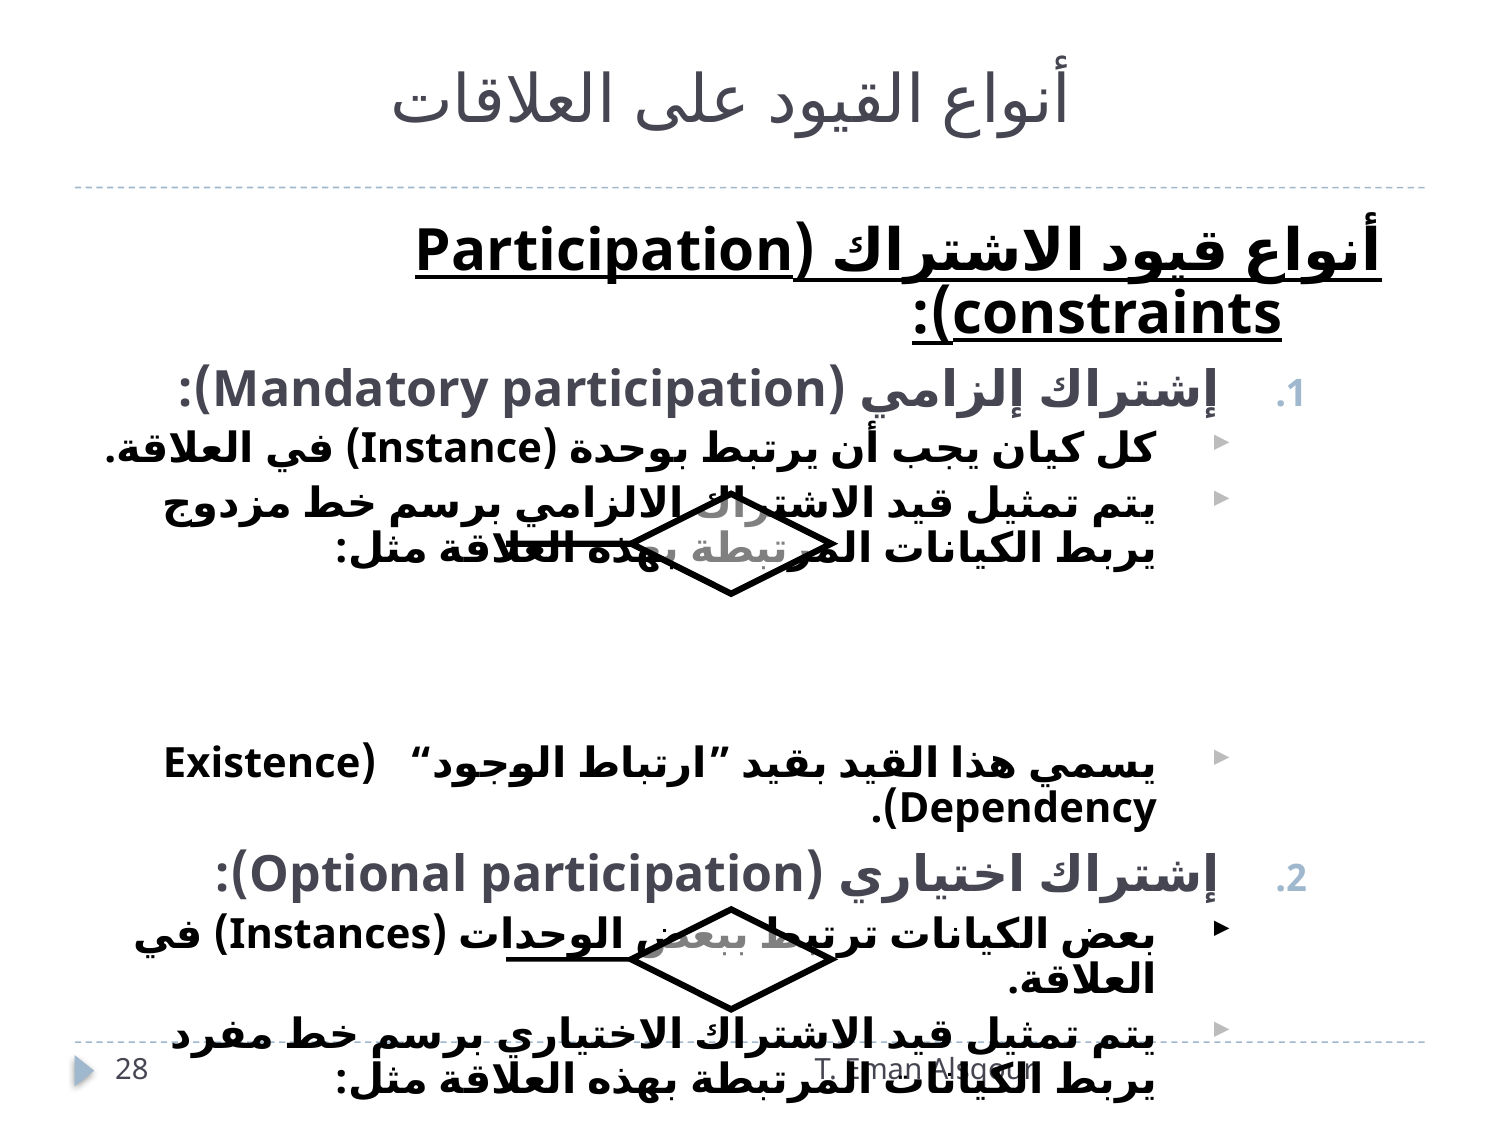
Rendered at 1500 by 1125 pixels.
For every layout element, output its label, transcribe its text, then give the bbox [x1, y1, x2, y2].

list أنواع قيود الاشتراك (Participation constraints): إشتراك إلزامي (Mandatory participation): كل كيان يجب أن يرتبط بوحدة (Instance) في العلاقة. يتم تمثيل قيد الاشتراك الالزامي برسم خط مزدوج يربط الكيانات المرتبطة بهذه العلاقة مثل: يسمي هذا القيد بقيد ”ارتباط الوجود“ (Existence Dependency). إشتراك اختياري (Optional participation): بعض الكيانات ترتبط ببعض الوحدات (Instances) في العلاقة. يتم تمثيل قيد الاشتراك الاختياري برسم خط مفرد يربط الكيانات المرتبطة بهذه العلاقة مثل: [84, 212, 1397, 1000]
footer T. Eman Alsqour [475, 1042, 1051, 1103]
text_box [506, 493, 832, 594]
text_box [506, 909, 832, 1010]
slide_number 28 [100, 1042, 426, 1103]
title أنواع القيود على العلاقات [75, 37, 1388, 144]
